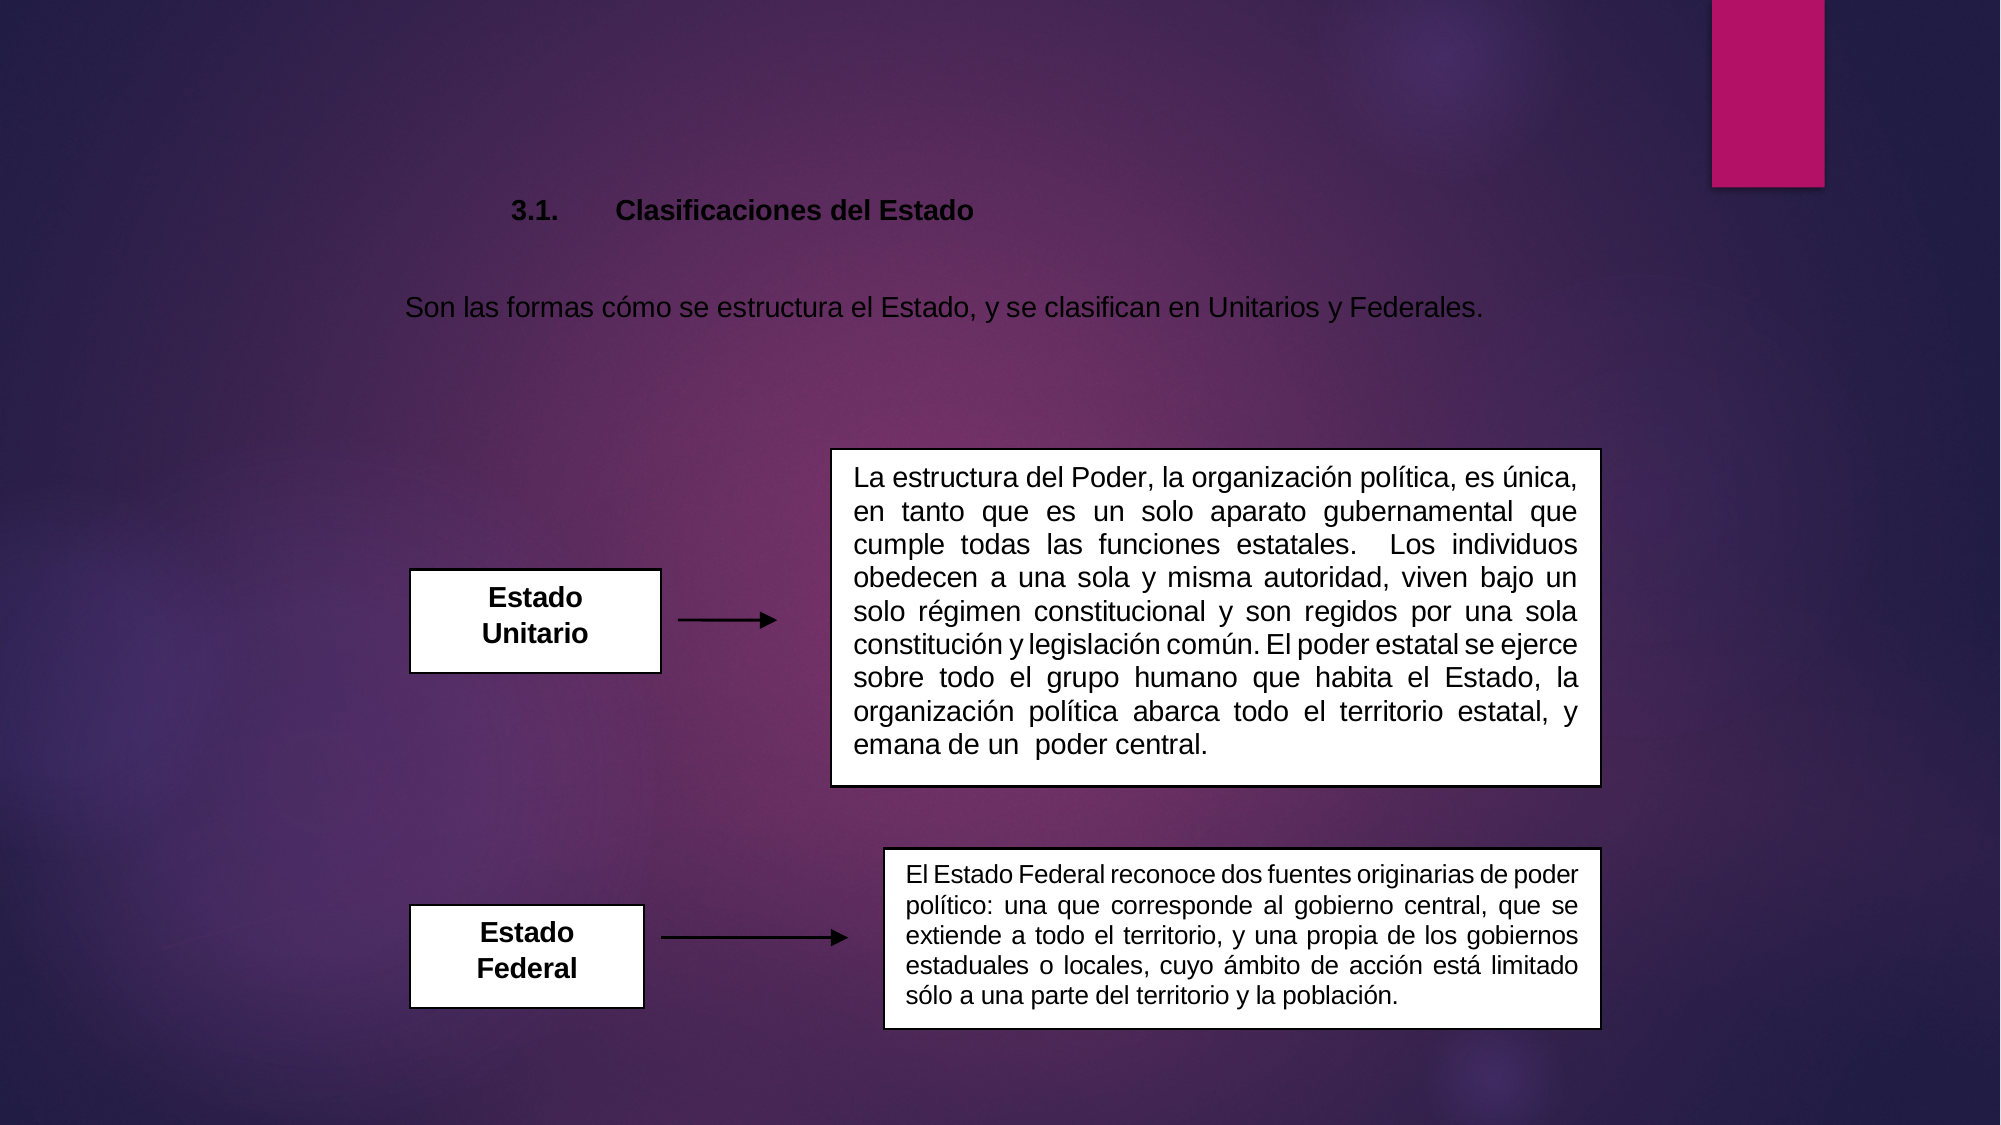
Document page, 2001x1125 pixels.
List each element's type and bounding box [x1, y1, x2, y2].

picture [0, 0, 1606, 1125]
